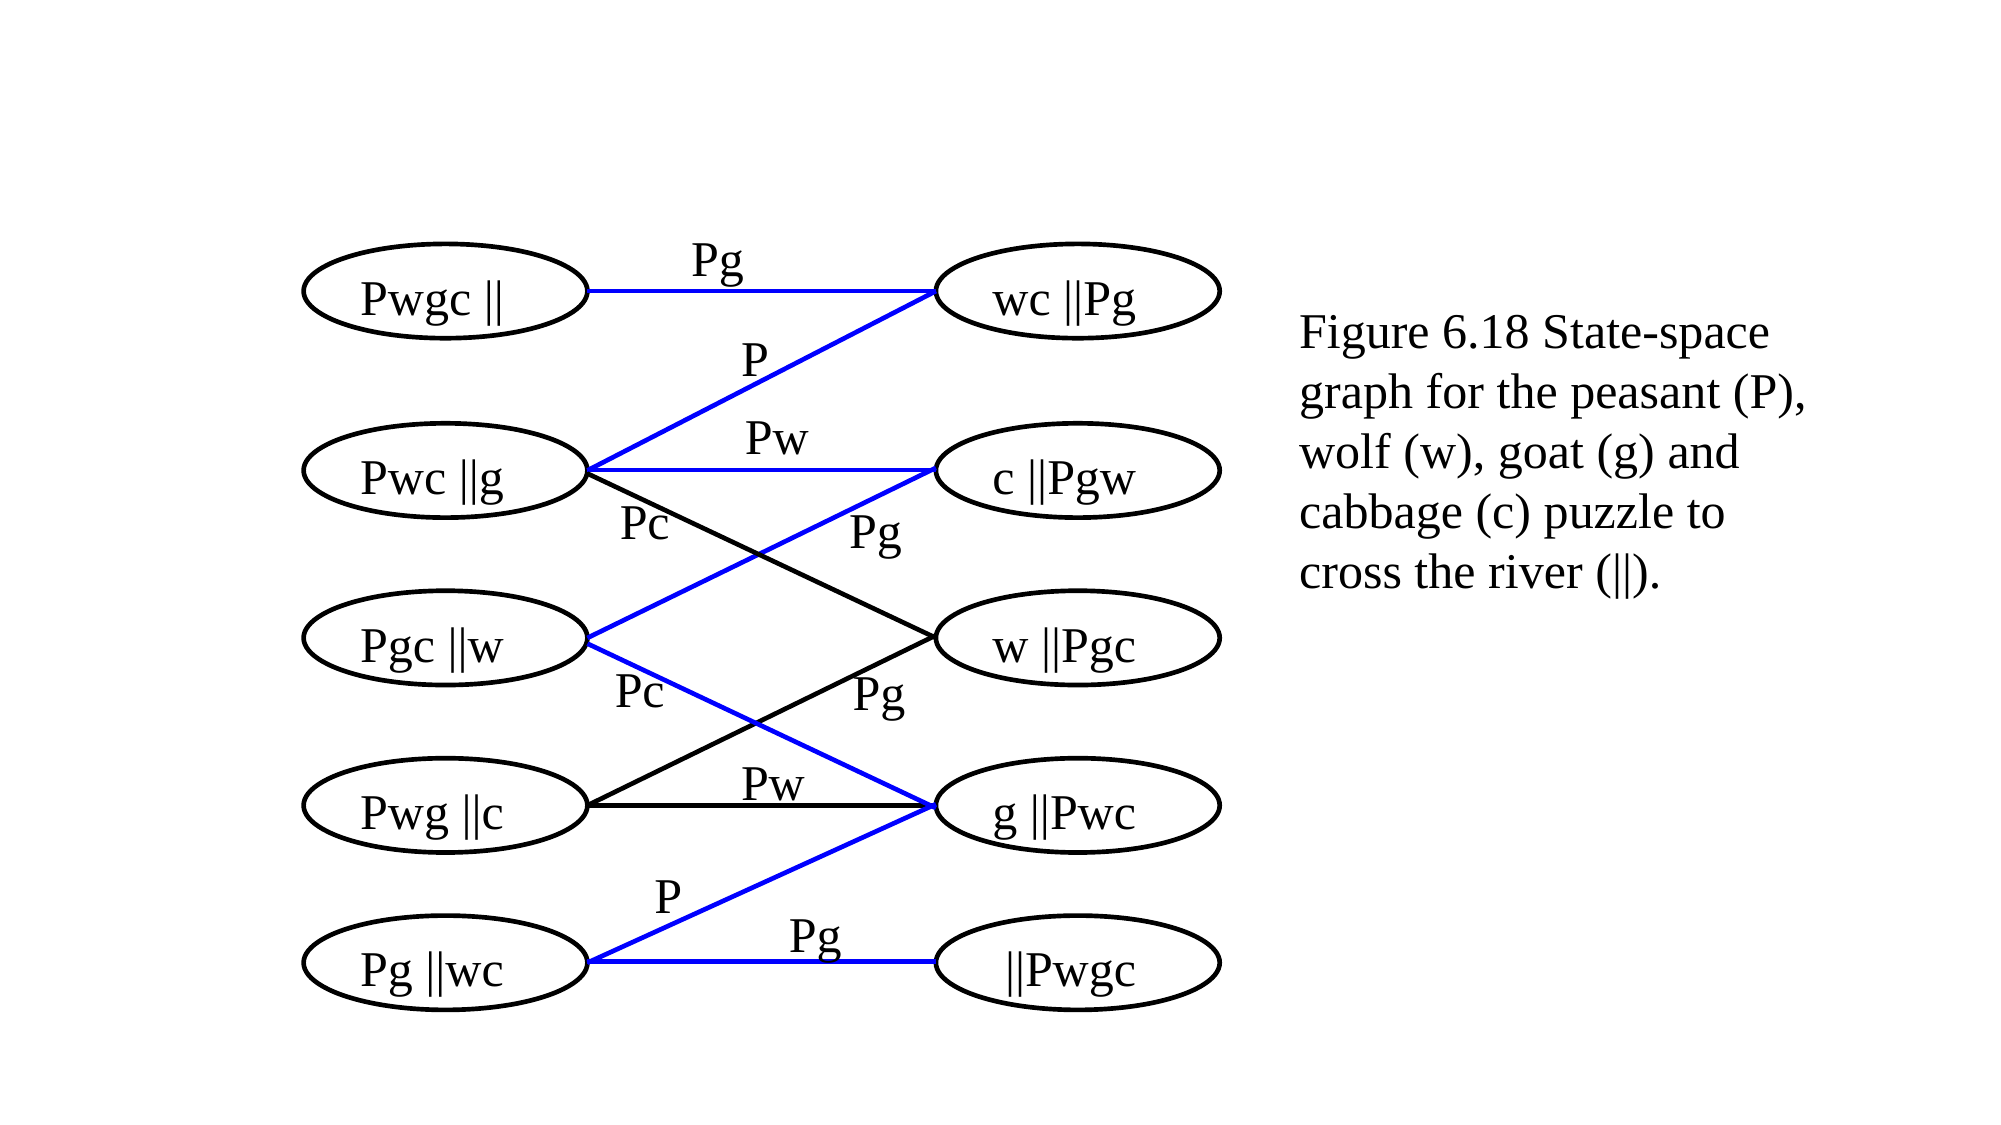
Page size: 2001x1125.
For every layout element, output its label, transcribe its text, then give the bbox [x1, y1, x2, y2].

text_box Pwc ||g [303, 423, 587, 518]
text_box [587, 809, 936, 963]
text_box ||Pwgc [936, 915, 1220, 1010]
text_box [587, 643, 936, 809]
text_box Pwg ||c [303, 758, 587, 853]
text_box Pg [774, 963, 882, 971]
text_box Pg [936, 491, 943, 567]
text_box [587, 291, 936, 467]
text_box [587, 473, 936, 638]
text_box Pgc ||w [303, 590, 587, 686]
text_box Pwgc || [303, 243, 588, 339]
text_box g ||Pwc [936, 758, 1220, 853]
text_box Pg ||wc [303, 915, 588, 1010]
text_box w ||Pgc [936, 590, 1220, 686]
text_box wc ||Pg [936, 243, 1220, 339]
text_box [587, 467, 936, 473]
text_box c ||Pgw [936, 423, 1220, 518]
text_box Pg [676, 219, 785, 291]
text_box Figure 6.18 State-space graph for the peasant (P), wolf (w), goat (g) and cabbage (c) puzzle to cross the river (||). [1284, 291, 1846, 606]
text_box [587, 638, 936, 643]
text_box Pg [936, 653, 946, 729]
